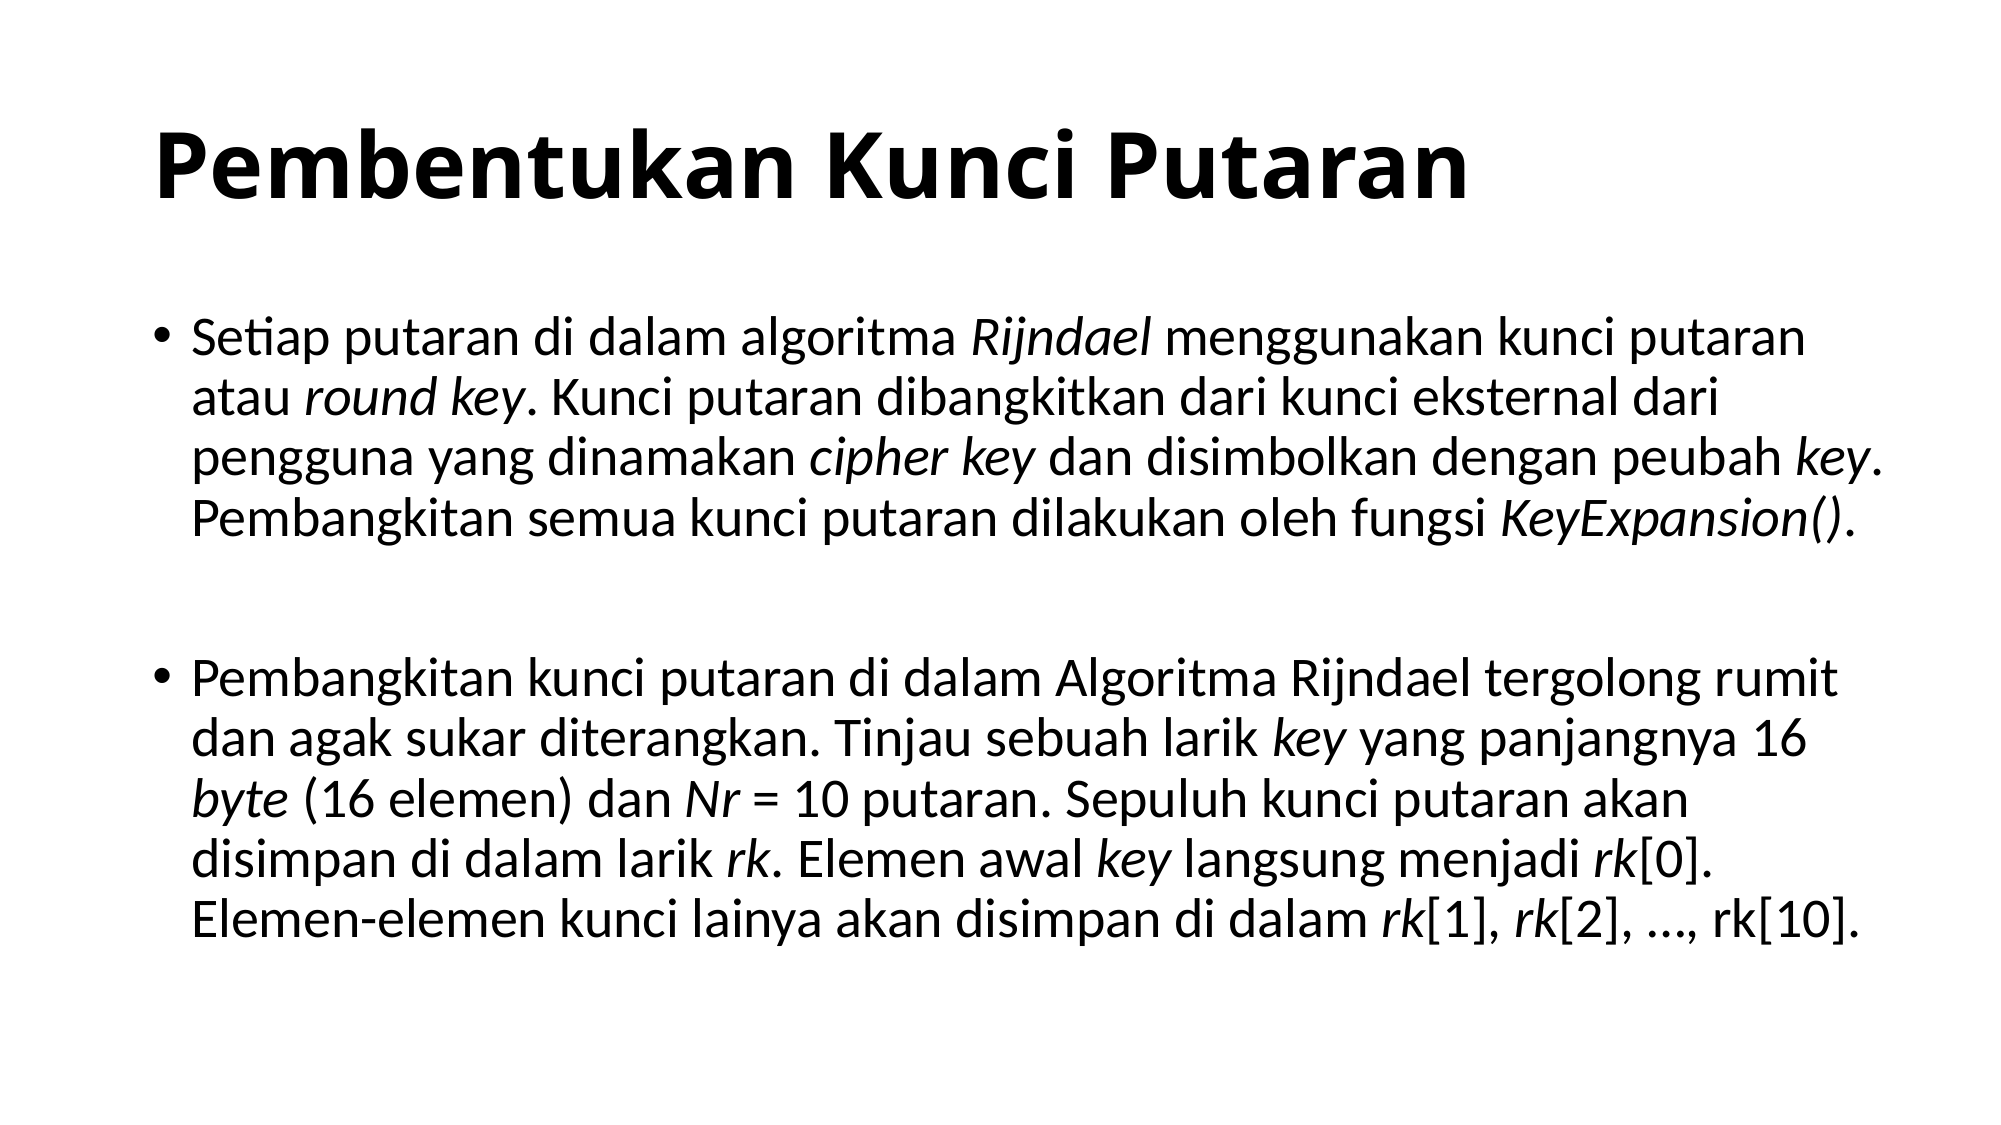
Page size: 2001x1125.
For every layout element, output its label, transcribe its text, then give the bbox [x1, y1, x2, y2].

list Setiap putaran di dalam algoritma Rijndael menggunakan kunci putaran atau round key. Kunci putaran dibangkitkan dari kunci eksternal dari pengguna yang dinamakan cipher key dan disimbolkan dengan peubah key. Pembangkitan semua kunci putaran dilakukan oleh fungsi KeyExpansion(). Pembangkitan kunci putaran di dalam Algoritma Rijndael tergolong rumit dan agak sukar diterangkan. Tinjau sebuah larik key yang panjangnya 16 byte (16 elemen) dan Nr = 10 putaran. Sepuluh kunci putaran akan disimpan di dalam larik rk. Elemen awal key langsung menjadi rk[0]. Elemen-elemen kunci lainya akan disimpan di dalam rk[1], rk[2], …, rk[10]. [137, 299, 1904, 1014]
title Pembentukan Kunci Putaran [137, 59, 1863, 278]
